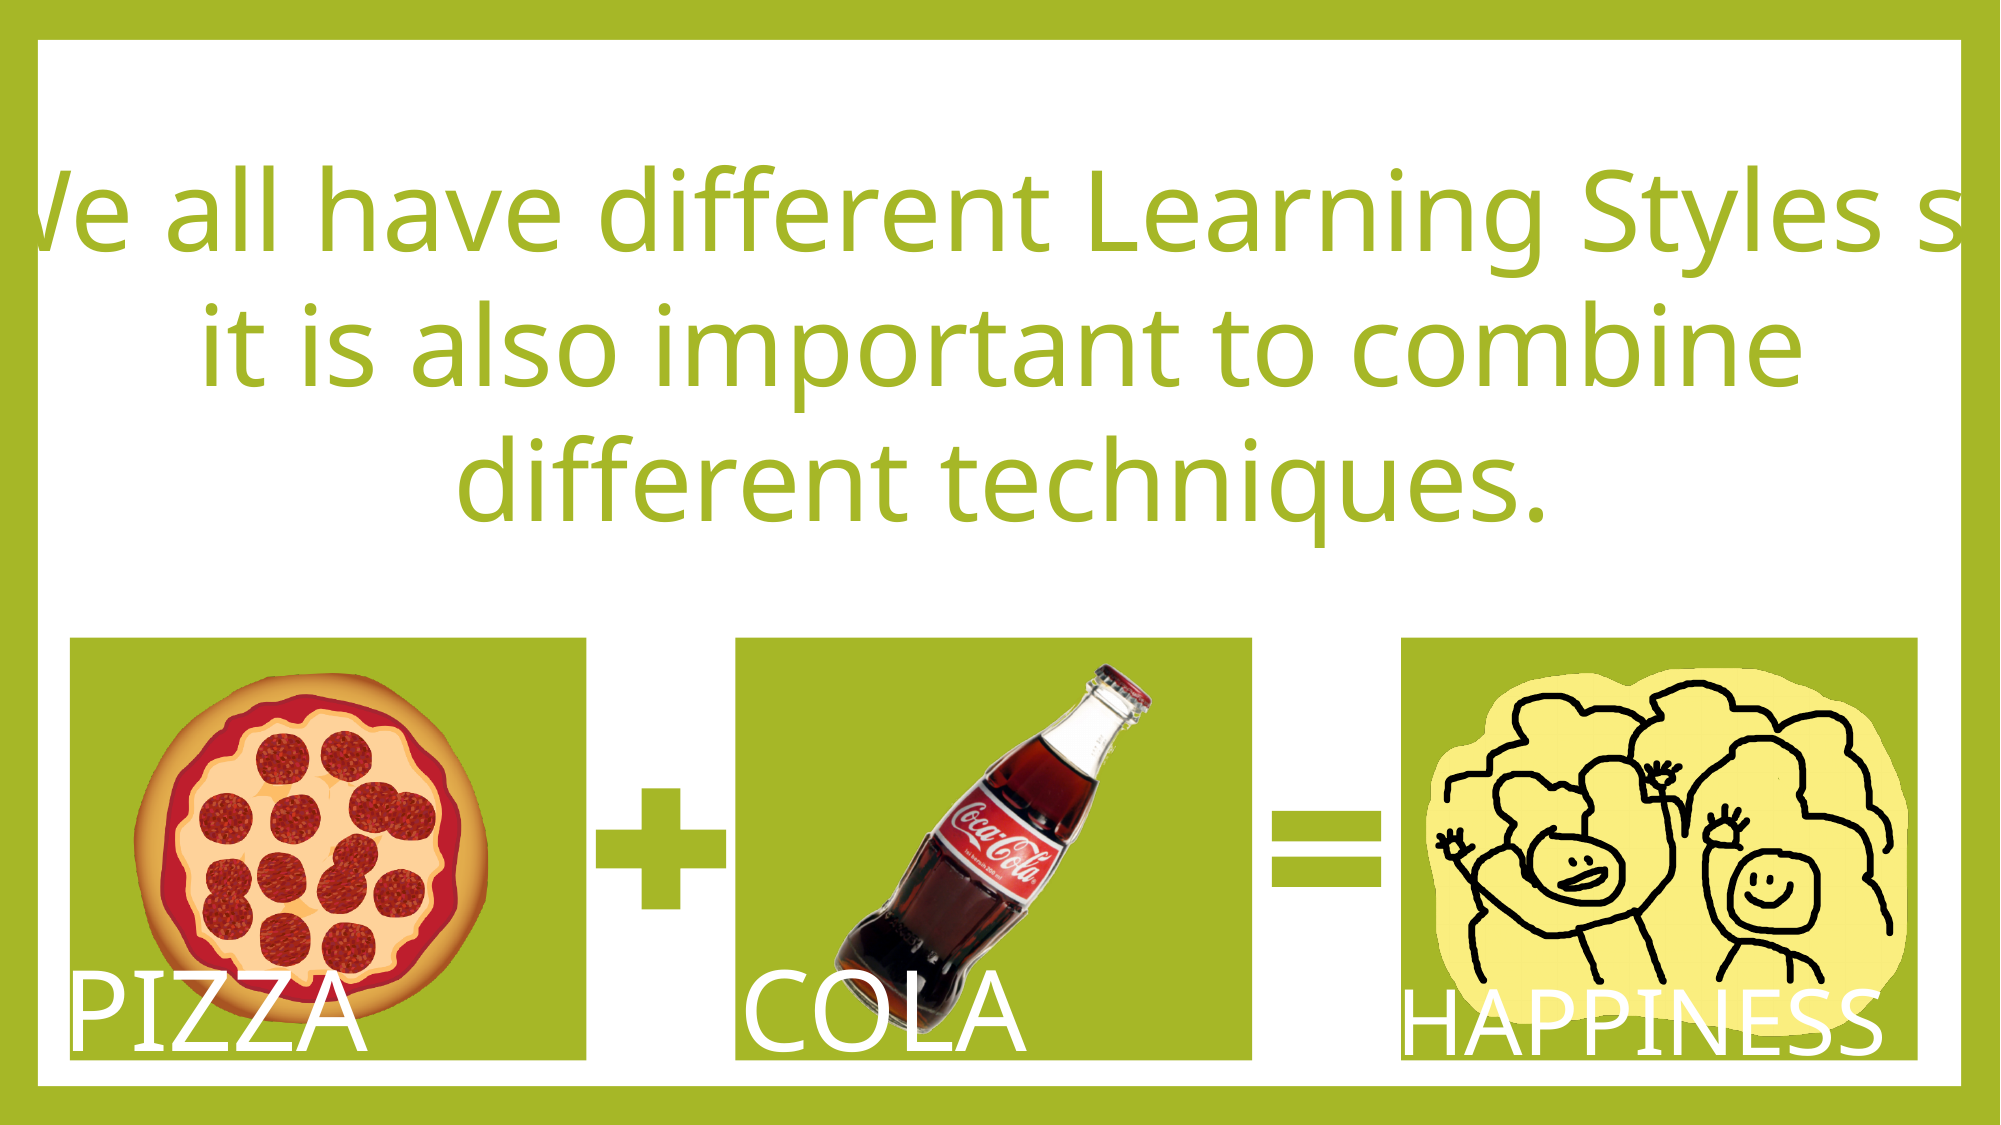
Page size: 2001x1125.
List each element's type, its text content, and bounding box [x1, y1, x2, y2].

picture [844, 631, 1193, 1067]
text_box [1077, 636, 1254, 1062]
text_box [68, 636, 120, 931]
text_box PIZZA [47, 931, 120, 1082]
text_box [1270, 855, 1383, 888]
picture [1413, 659, 1918, 1039]
picture [126, 608, 499, 1090]
text_box HAPPINESS [1333, 956, 1950, 1082]
text_box [502, 636, 588, 1062]
text_box [734, 636, 922, 931]
text_box [1399, 636, 1919, 956]
text_box [594, 787, 728, 911]
text_box [1270, 809, 1383, 843]
text_box COLA [724, 931, 1043, 1082]
text_box We all have different Learning Styles so it is also important to combine different techniques. [0, 131, 2000, 551]
